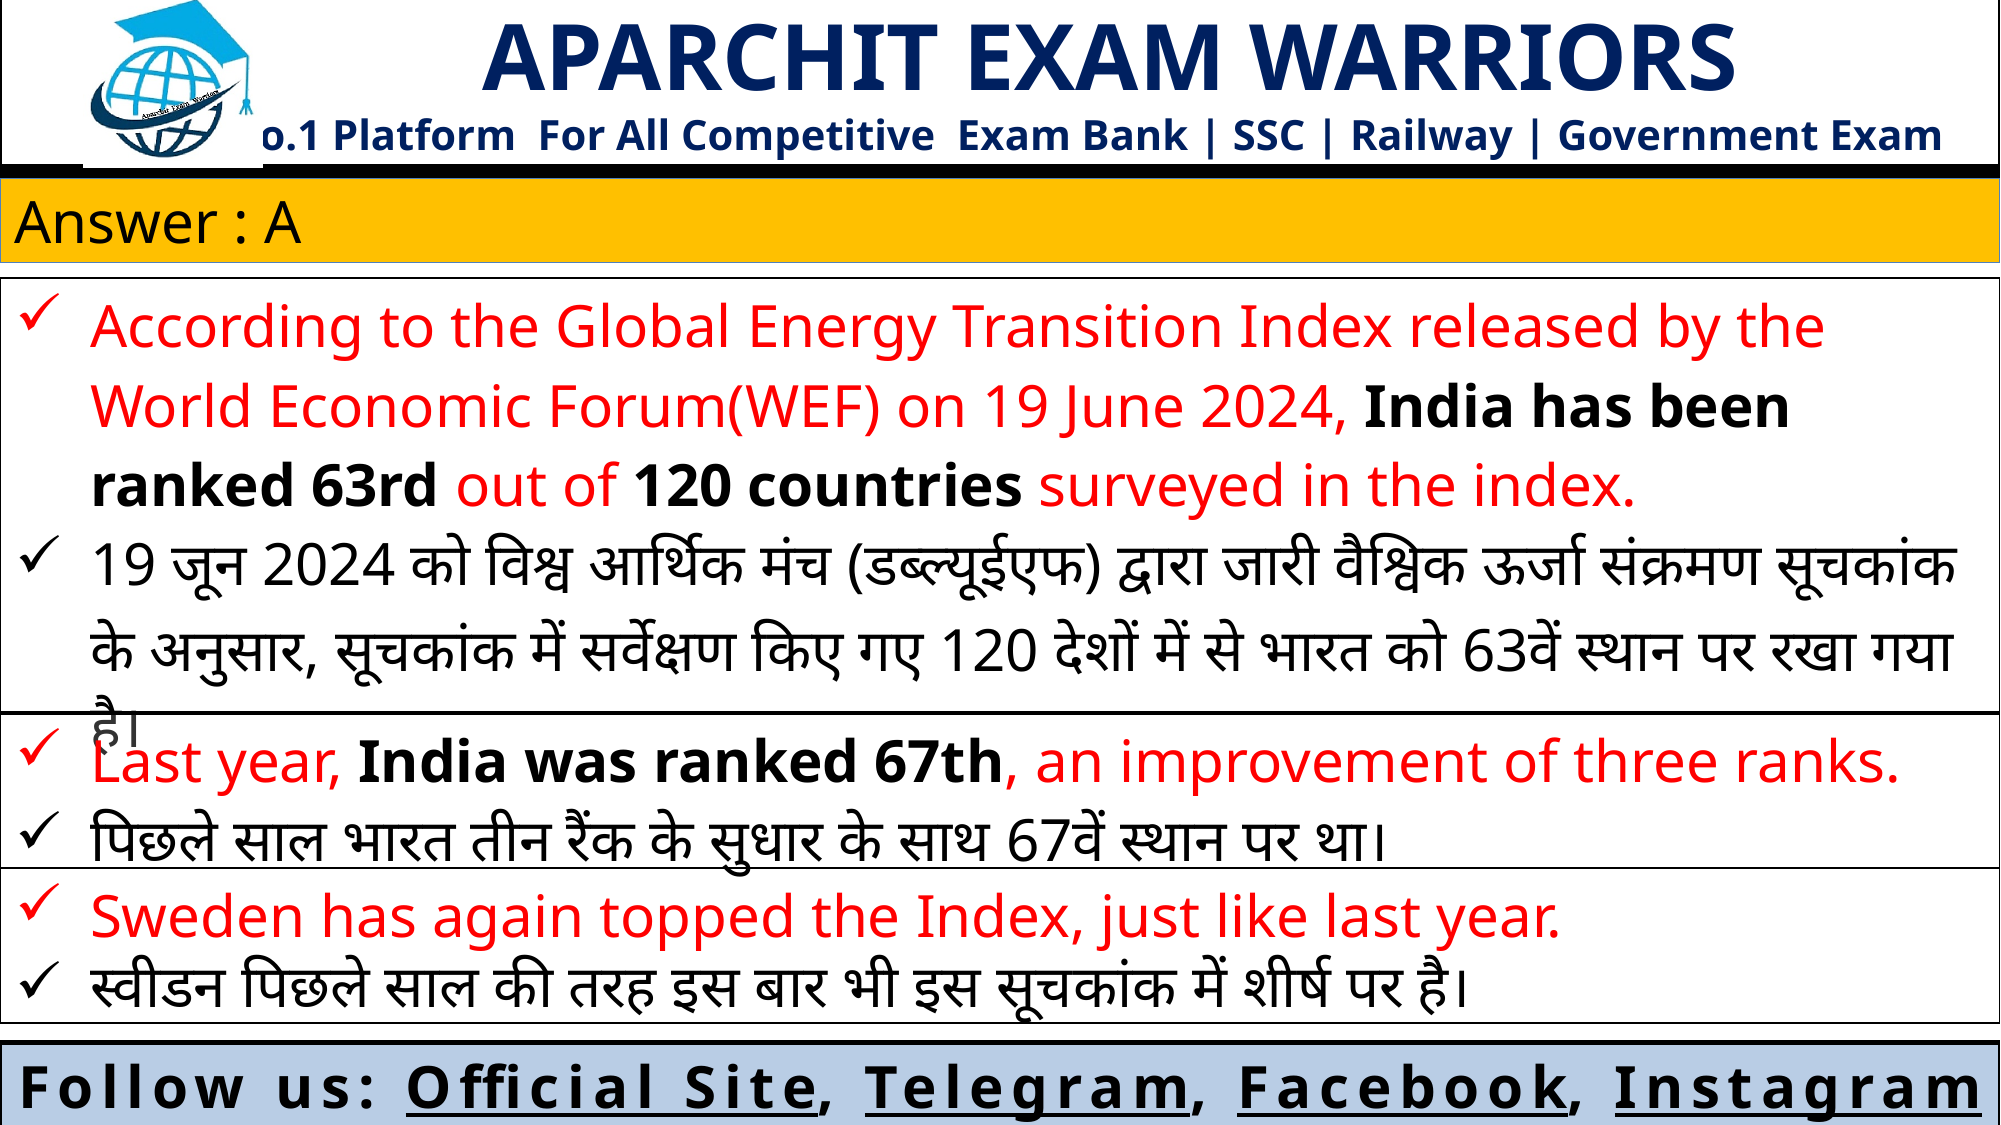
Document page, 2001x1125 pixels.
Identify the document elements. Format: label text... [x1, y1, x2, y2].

table_cell Last year, India was ranked 67th, an improvement of three ranks. पिछले साल भारत तीन रैंक के सुधार के साथ 67वें स्थान पर था। [1, 715, 1999, 867]
text_box Follow us: Official Site, Telegram, Facebook, Instagram [0, 1042, 2000, 1125]
text_box Answer : A [0, 184, 2000, 263]
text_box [0, 0, 2000, 175]
table_cell Sweden has again topped the Index, just like last year. स्वीडन पिछले साल की तरह इस बार भी इस सूचकांक में शीर्ष पर है। [1, 869, 1999, 1022]
table_header According to the Global Energy Transition Index released by the World Economic Forum(WEF) on 19 June 2024, India has been ranked 63rd out of 120 countries surveyed in the index. 19 जून 2024 को विश्व आर्थिक मंच (डब्ल्यूईएफ) द्वारा जारी वैश्विक ऊर्जा संक्रमण सूचकांक के अनुसार, सूचकांक में सर्वेक्षण किए गए 120 देशों में से भारत को 63वें स्थान पर रखा गया है। [1, 279, 1999, 711]
